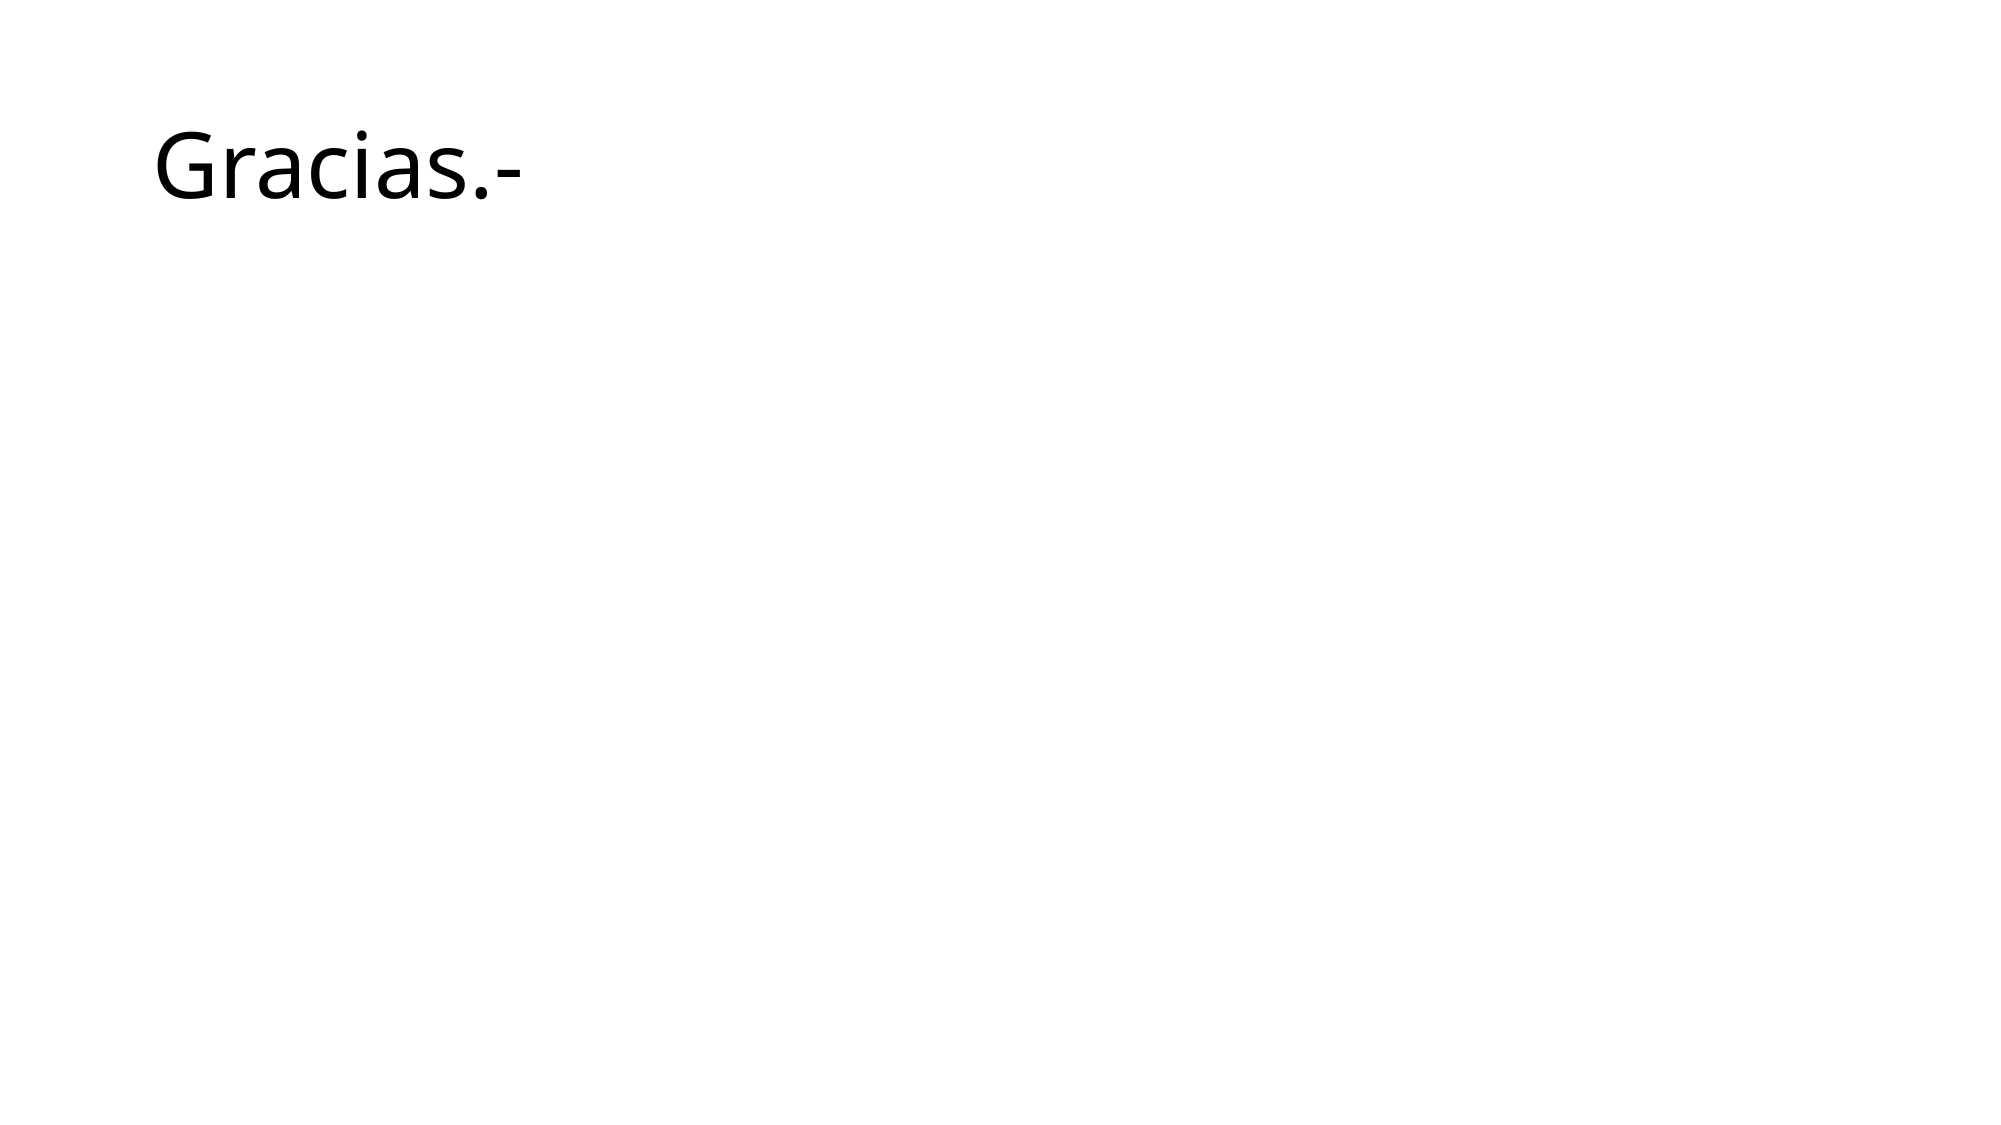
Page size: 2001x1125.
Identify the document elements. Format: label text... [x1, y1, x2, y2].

title Gracias.- [137, 59, 1863, 278]
